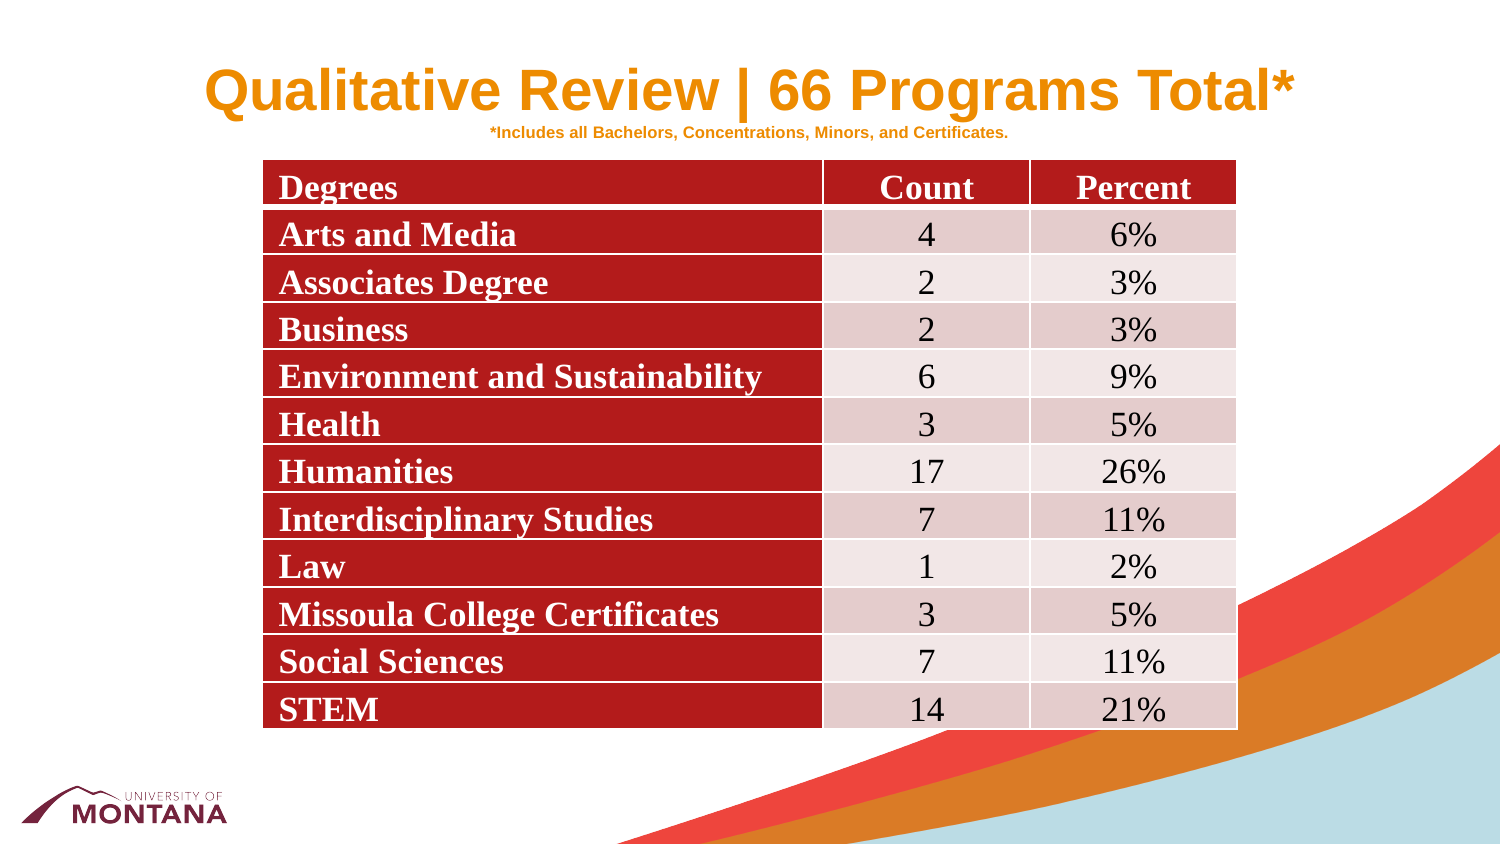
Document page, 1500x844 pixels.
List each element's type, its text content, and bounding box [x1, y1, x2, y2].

table_cell 26% [1031, 445, 1236, 491]
table_cell Social Sciences [263, 635, 822, 681]
table_cell 3 [824, 398, 1029, 443]
table_header Percent [1031, 160, 1236, 204]
table_cell 2 [824, 255, 1029, 301]
table_cell 4 [824, 210, 1029, 253]
table_cell 2% [1031, 540, 1236, 586]
table_cell Interdisciplinary Studies [263, 493, 822, 538]
table_cell Arts and Media [263, 210, 822, 253]
table_cell 7 [824, 493, 1029, 538]
table_cell Associates Degree [263, 255, 822, 301]
table_cell 11% [1031, 635, 1236, 681]
title Qualitative Review | 66 Programs Total* *Includes all Bachelors, Concentrations, Minors, and Certificates. [167, 9, 1332, 185]
table_cell 14 [824, 683, 1029, 728]
table_cell 11% [1031, 493, 1236, 538]
table_cell 7 [824, 635, 1029, 681]
table_cell 21% [1031, 683, 1236, 728]
table_cell Business [263, 303, 822, 348]
table_cell Environment and Sustainability [263, 350, 822, 396]
table_cell 9% [1031, 350, 1236, 396]
table_cell 1 [824, 540, 1029, 586]
table_cell 5% [1031, 398, 1236, 443]
table_cell STEM [263, 683, 822, 728]
table_cell 3 [824, 588, 1029, 633]
table_cell Humanities [263, 445, 822, 491]
table_header Count [824, 160, 1029, 204]
table_cell 6% [1031, 210, 1236, 253]
table_cell 17 [824, 445, 1029, 491]
table_header Degrees [263, 160, 822, 204]
table_cell Missoula College Certificates [263, 588, 822, 633]
table_cell 6 [824, 350, 1029, 396]
table_cell 2 [824, 303, 1029, 348]
table_cell Health [263, 398, 822, 443]
table_cell 3% [1031, 255, 1236, 301]
table_cell 3% [1031, 303, 1236, 348]
table_cell 5% [1031, 588, 1236, 633]
table_cell Law [263, 540, 822, 586]
picture [0, 0, 1500, 844]
